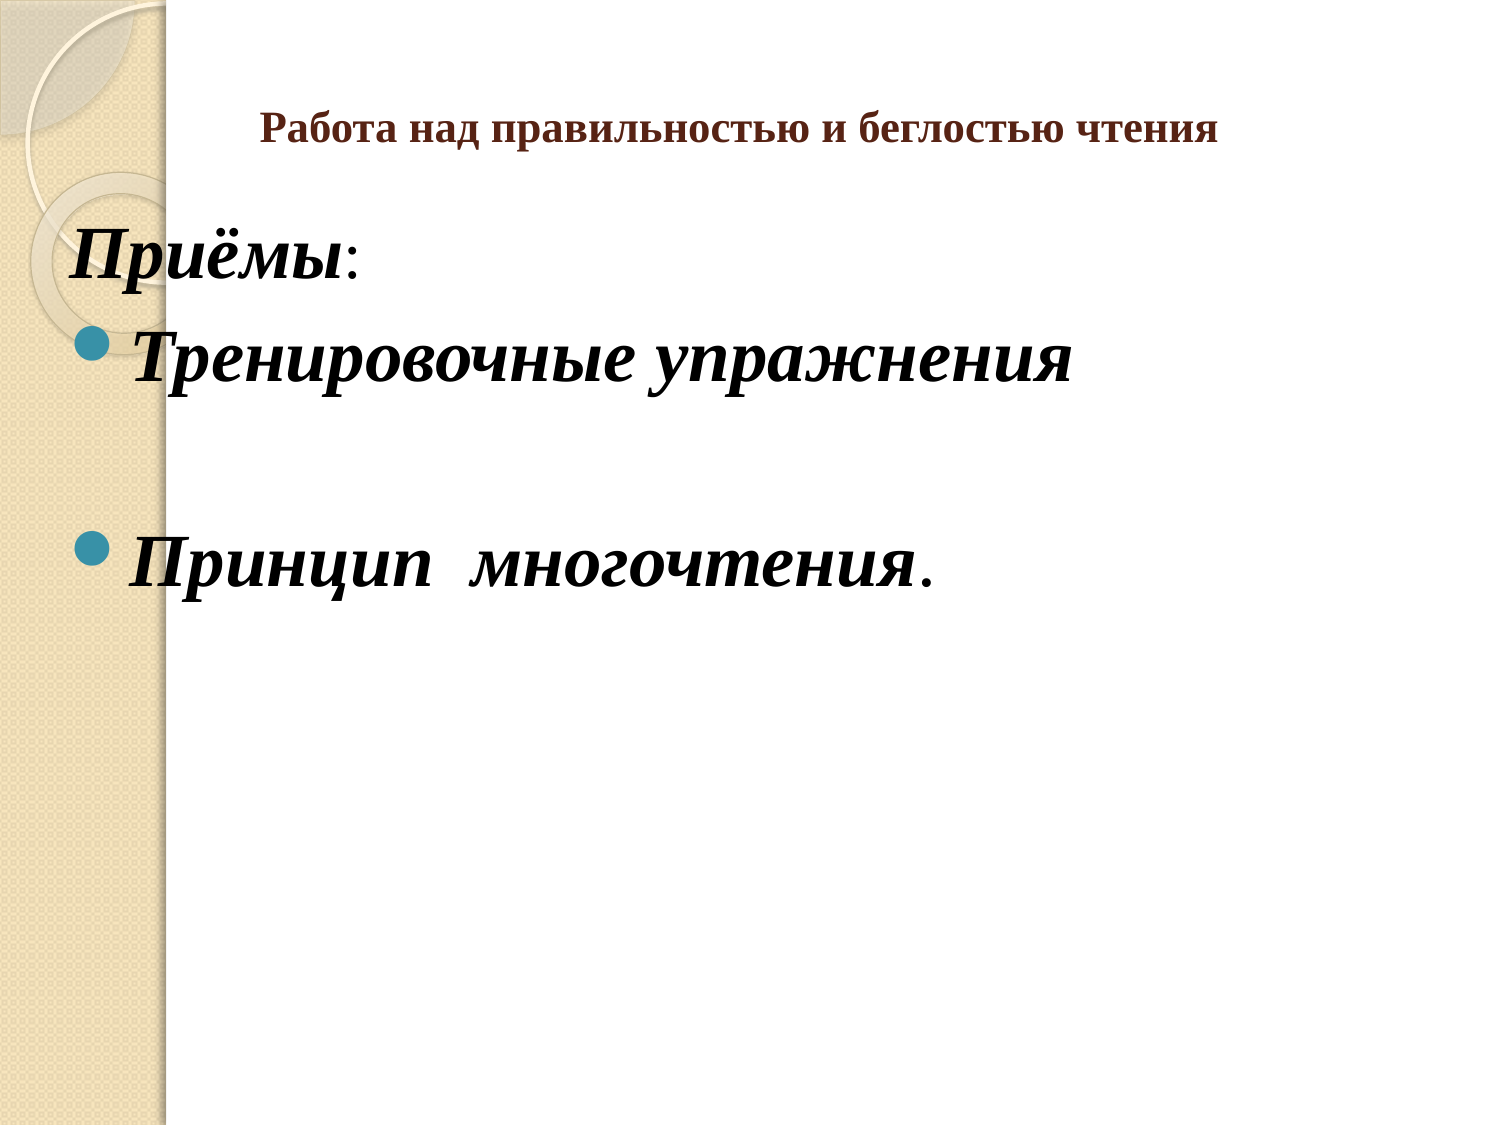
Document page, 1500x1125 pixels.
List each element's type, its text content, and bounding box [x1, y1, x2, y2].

list Приёмы: Тренировочные упражнения Принцип многочтения. [41, 196, 1447, 1094]
title Работа над правильностью и беглостью чтения [64, 90, 1415, 196]
